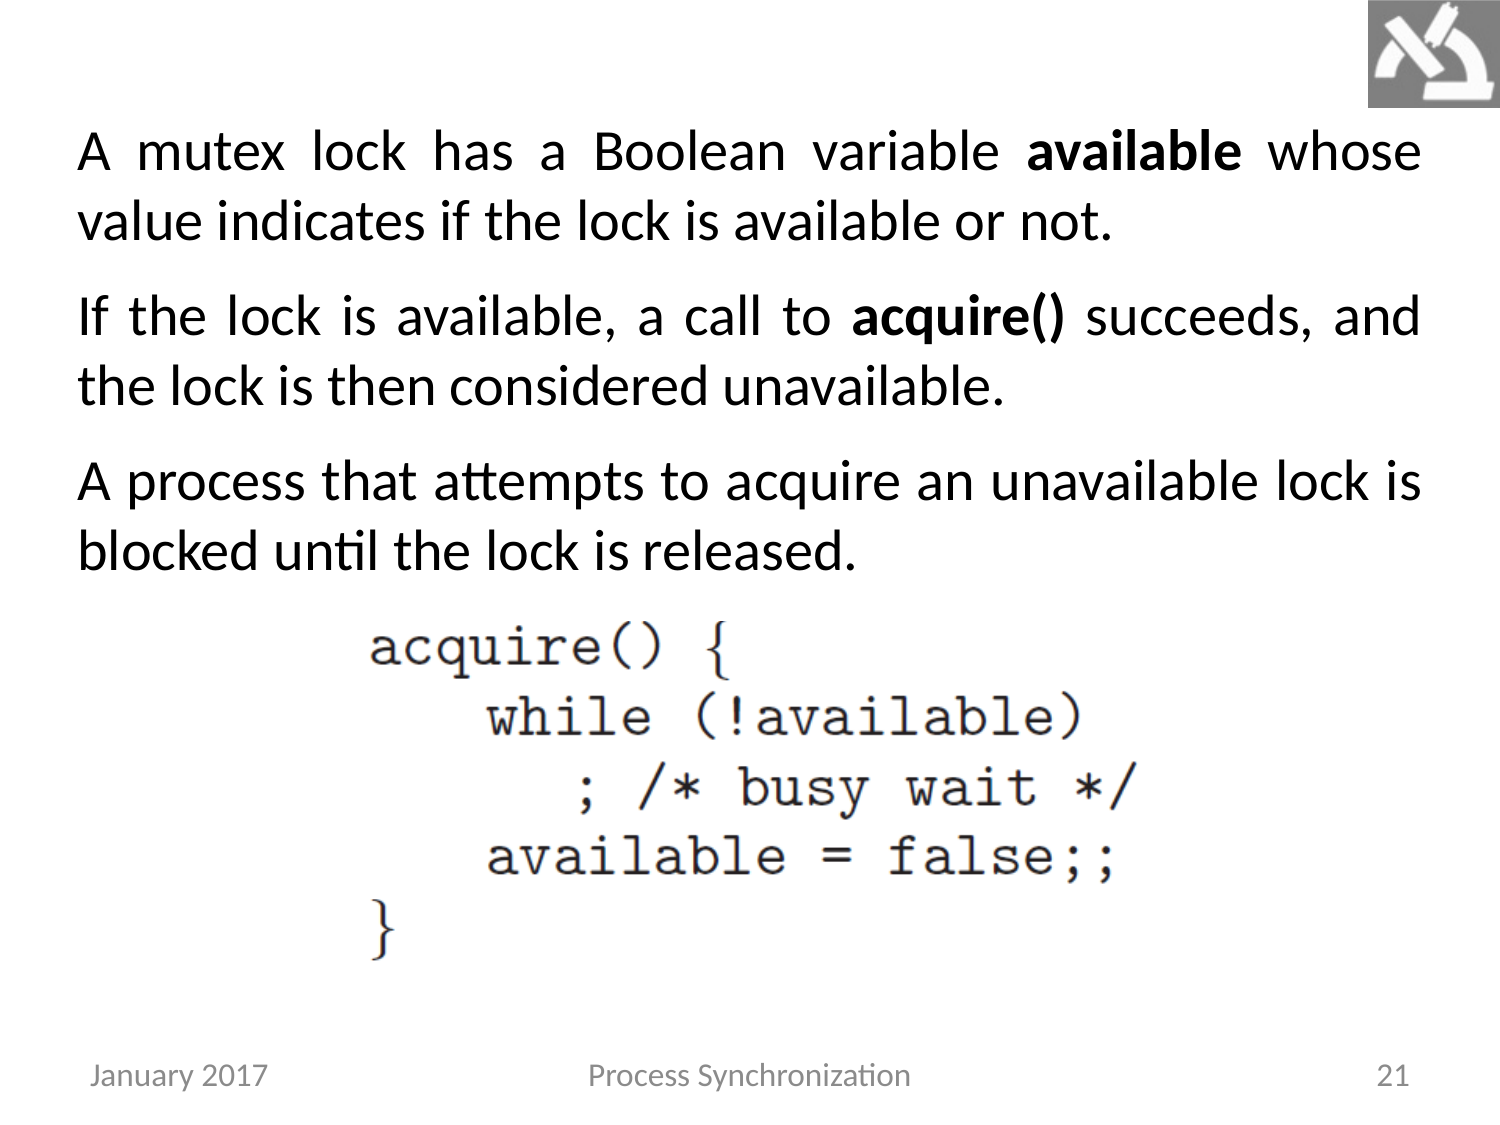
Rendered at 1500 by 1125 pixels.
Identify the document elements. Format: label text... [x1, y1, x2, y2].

picture [1368, 0, 1500, 108]
picture [354, 621, 1149, 971]
text_box A mutex lock has a Boolean variable available whose value indicates if the lock is available or not. If the lock is available, a call to acquire() succeeds, and the lock is then considered unavailable. A process that attempts to acquire an unavailable lock is blocked until the lock is released. [62, 104, 1438, 590]
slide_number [75, 1042, 425, 1103]
slide_number 21 [1074, 1042, 1425, 1103]
footer Process Synchronization [512, 1042, 988, 1103]
